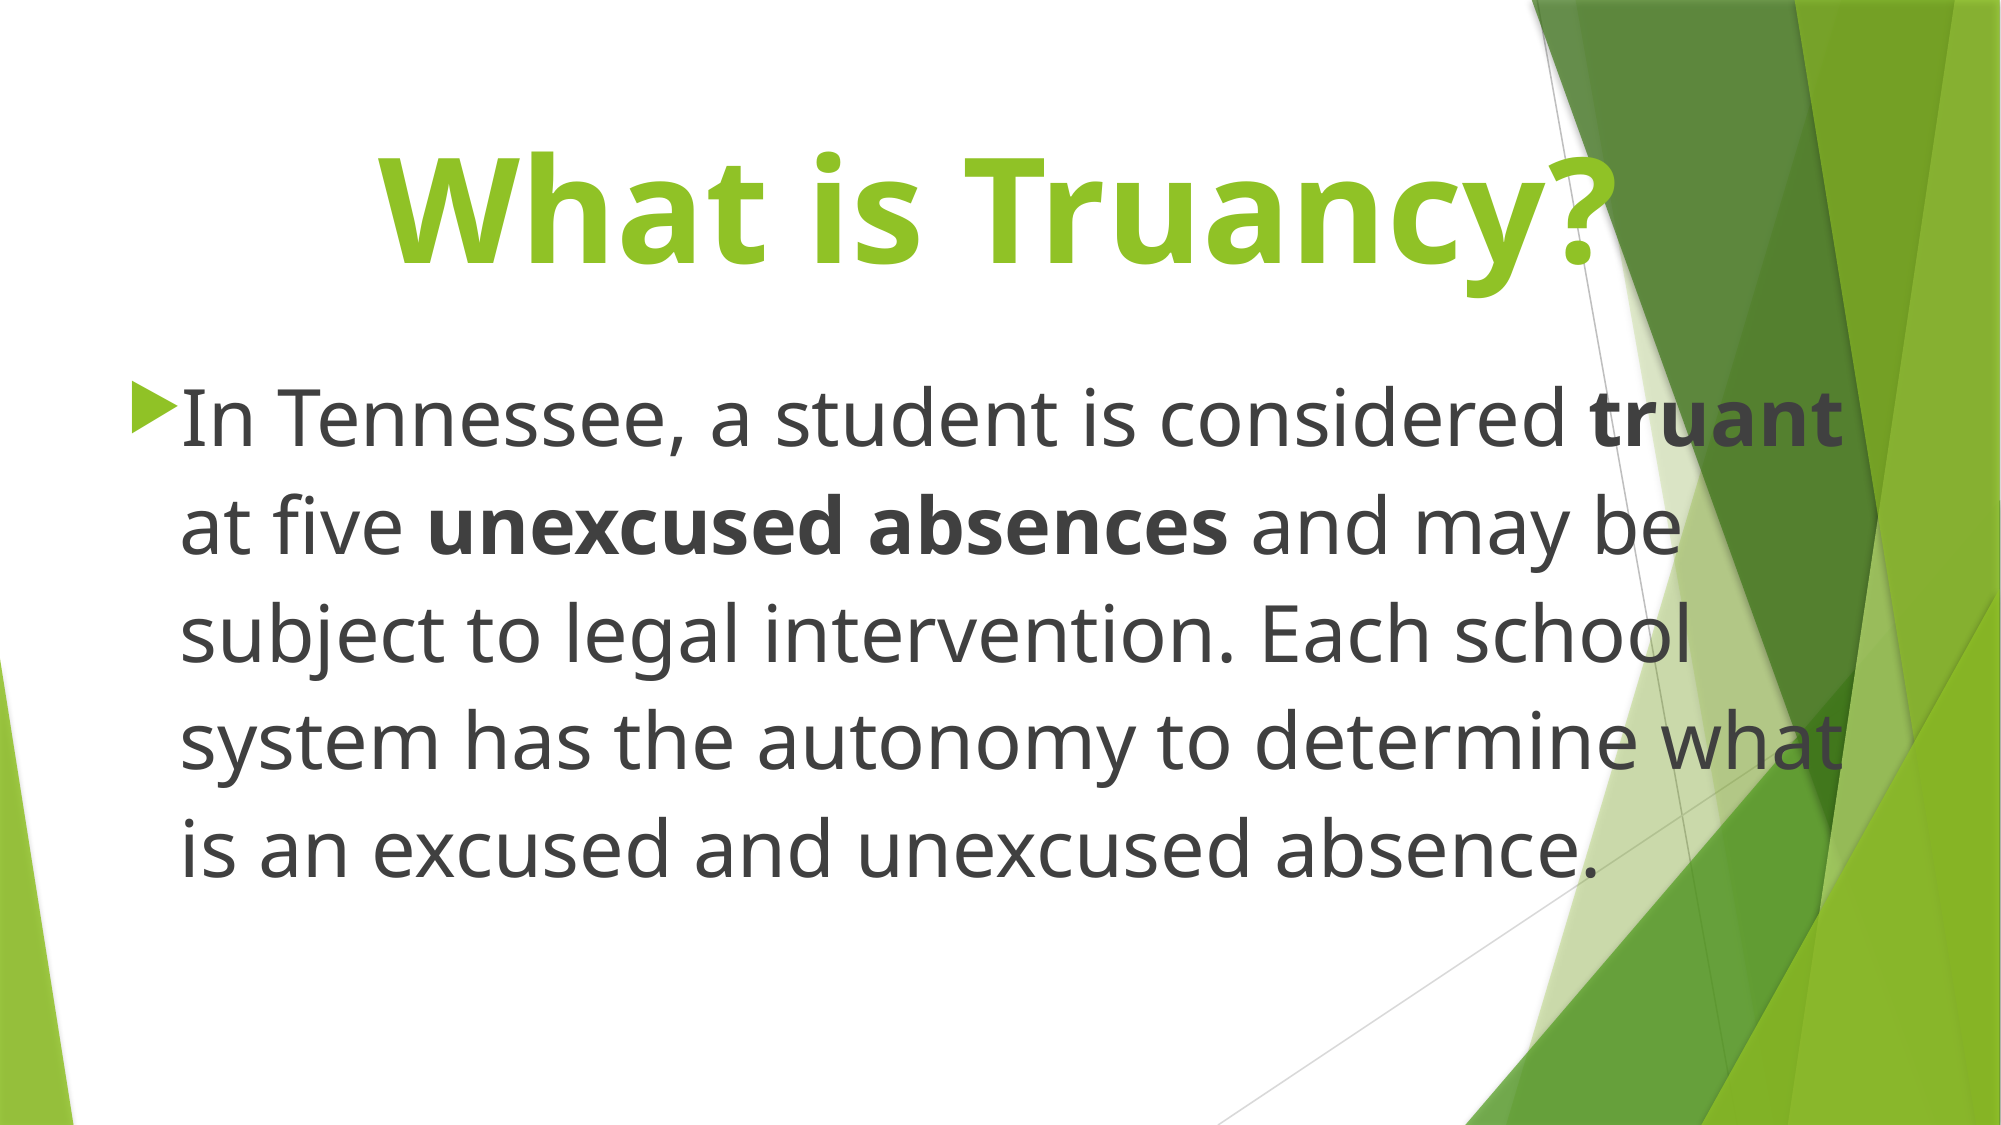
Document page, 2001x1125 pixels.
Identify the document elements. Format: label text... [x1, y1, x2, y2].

list In Tennessee, a student is considered truant at five unexcused absences and may be subject to legal intervention. Each school system has the autonomy to determine what is an excused and unexcused absence. [111, 354, 1919, 992]
title What is Truancy? [111, 99, 1887, 317]
